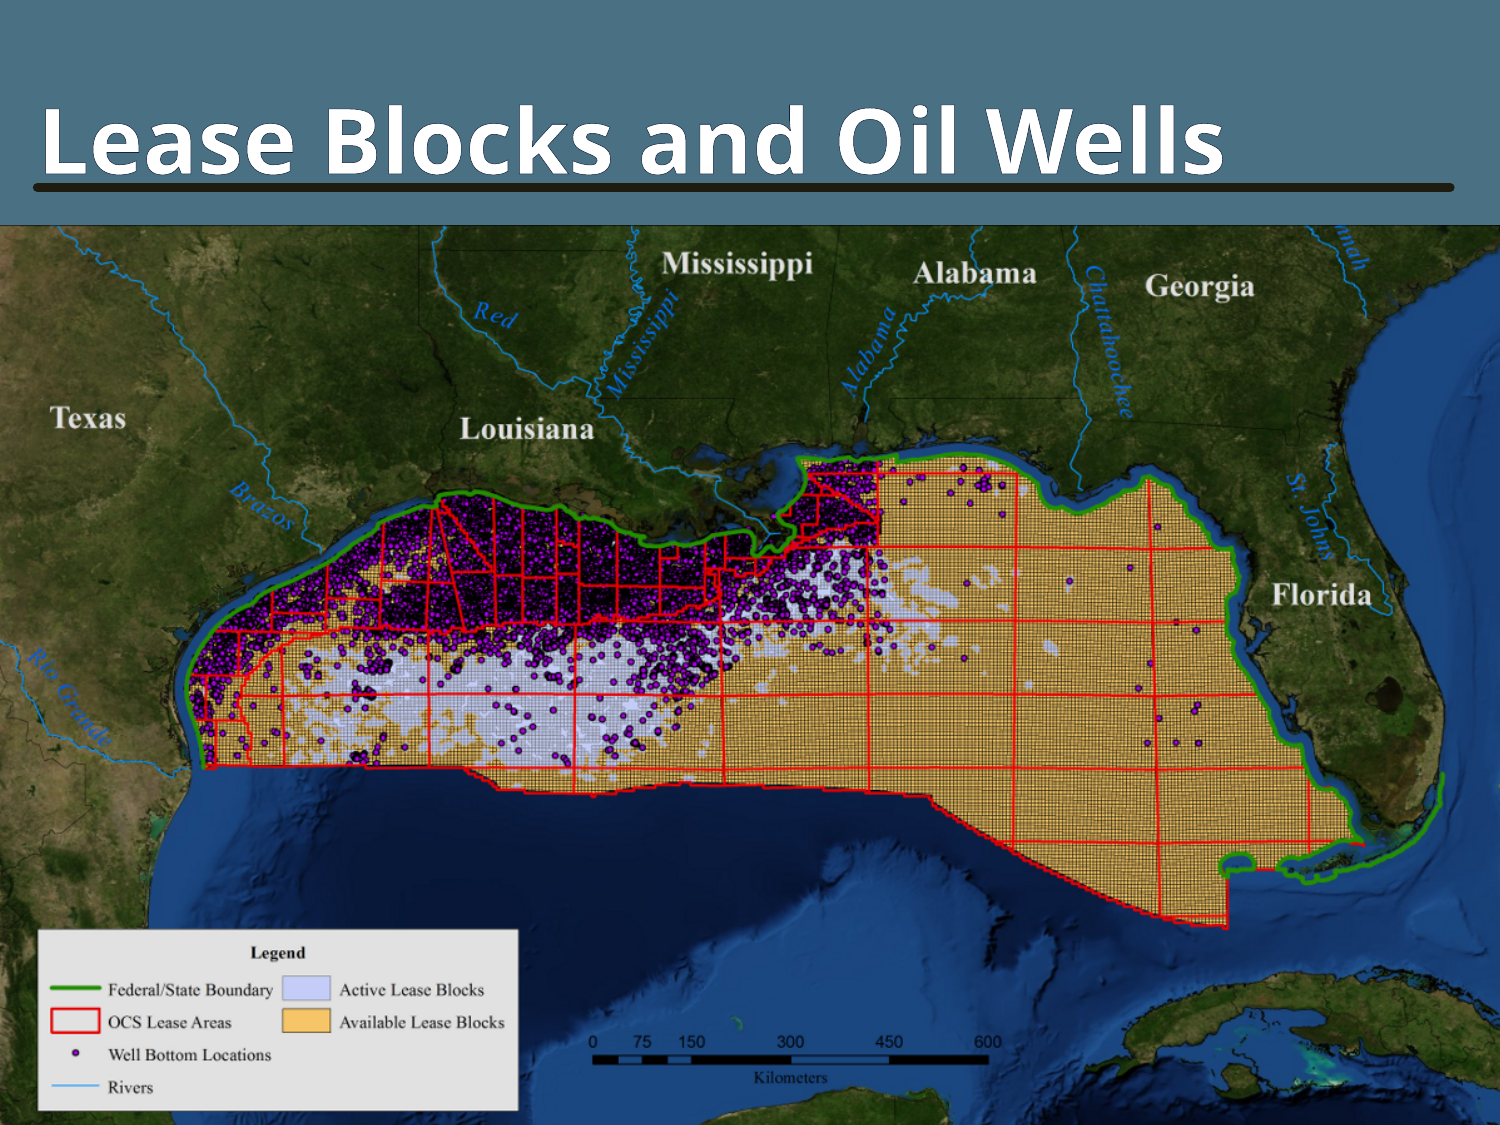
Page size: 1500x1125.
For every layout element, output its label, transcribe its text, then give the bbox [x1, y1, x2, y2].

text_box Lease Blocks and Oil Wells [0, 75, 1500, 200]
picture [0, 225, 1500, 1125]
